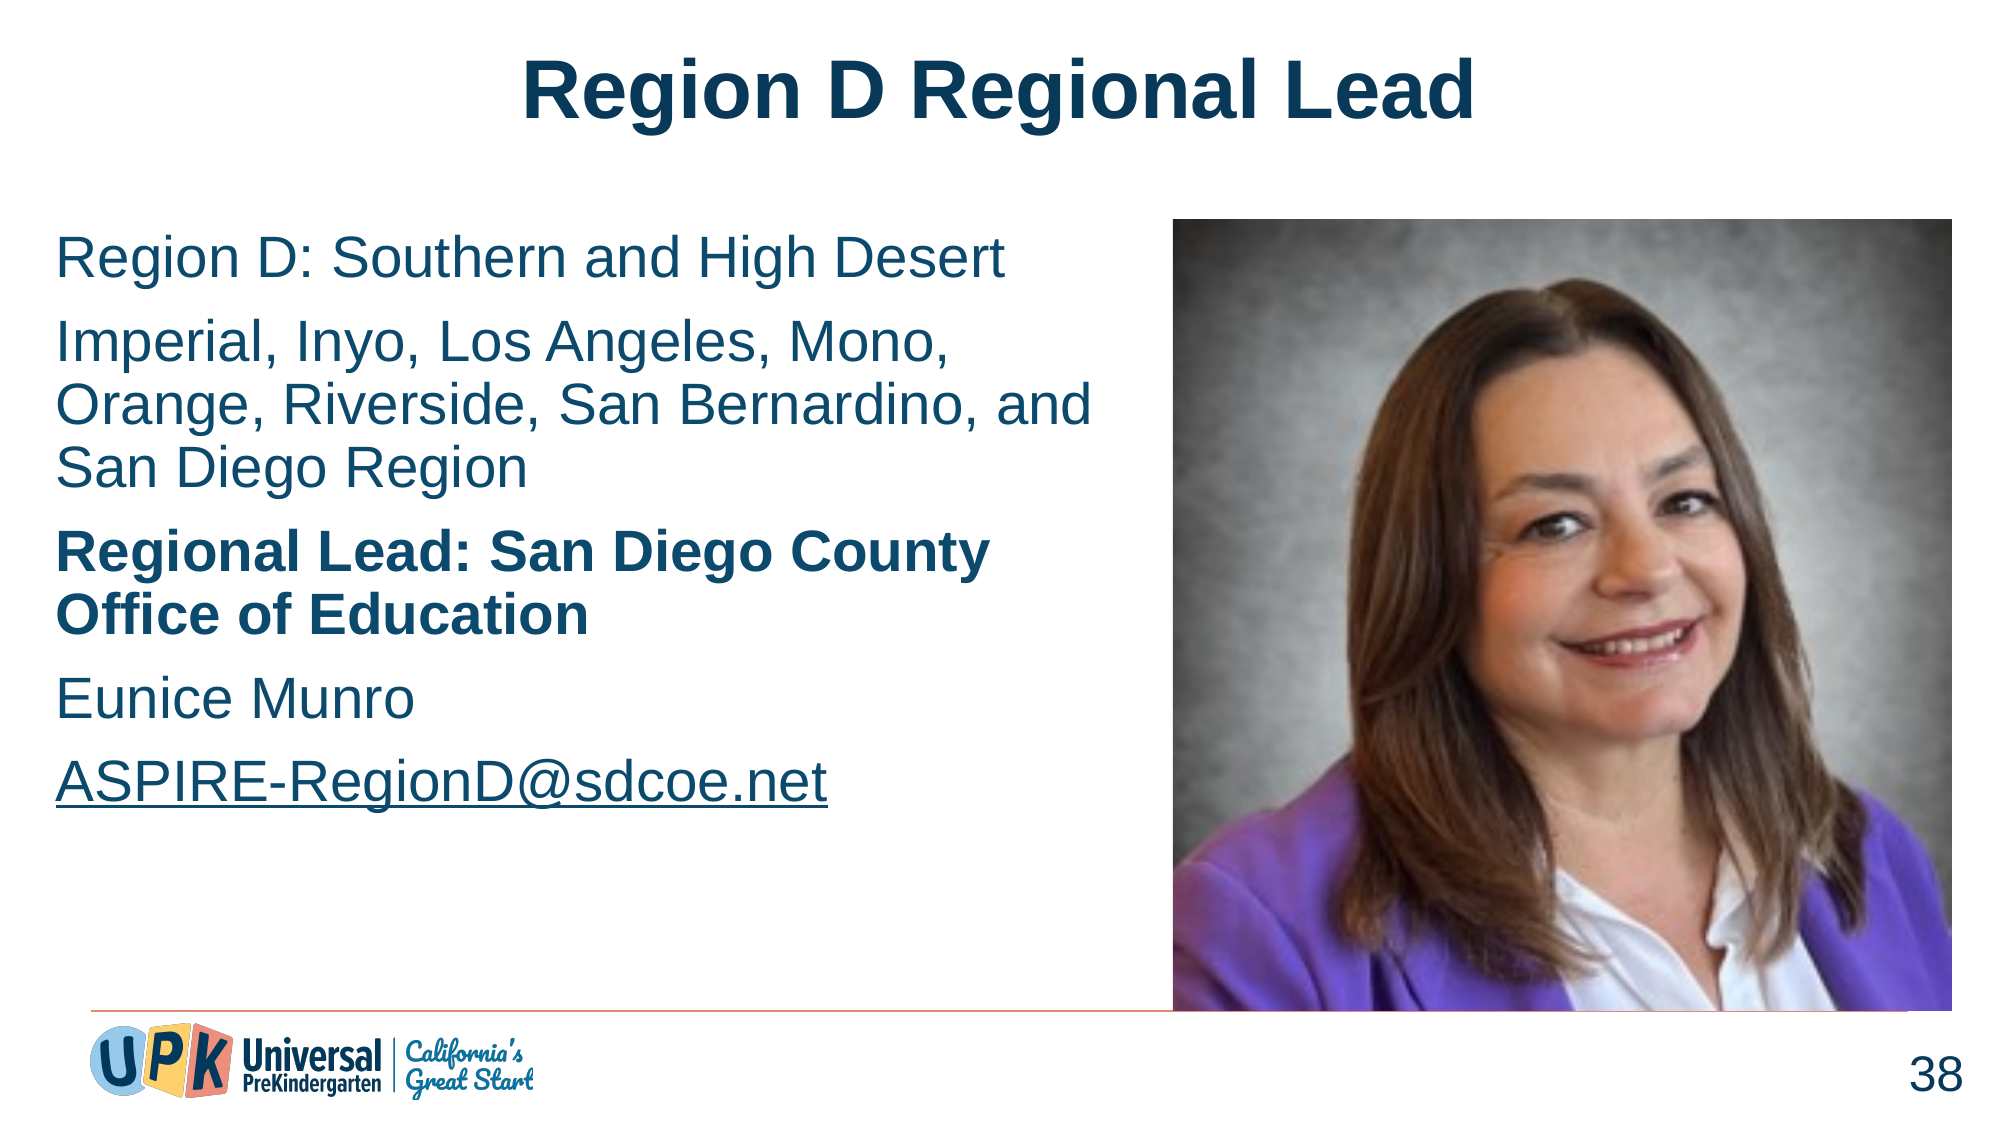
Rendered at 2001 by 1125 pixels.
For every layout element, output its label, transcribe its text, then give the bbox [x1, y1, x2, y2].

picture [90, 1023, 533, 1100]
slide_number 38 [1529, 1041, 1980, 1102]
picture [1172, 219, 1953, 1011]
list Region D: Southern and High Desert Imperial, Inyo, Los Angeles, Mono, Orange, Riverside, San Bernardino, and San Diego Region Regional Lead: San Diego County Office of Education Eunice Munro ASPIRE-RegionD@sdcoe.net [40, 220, 1169, 1014]
title Region D Regional Lead [0, 2, 2000, 181]
